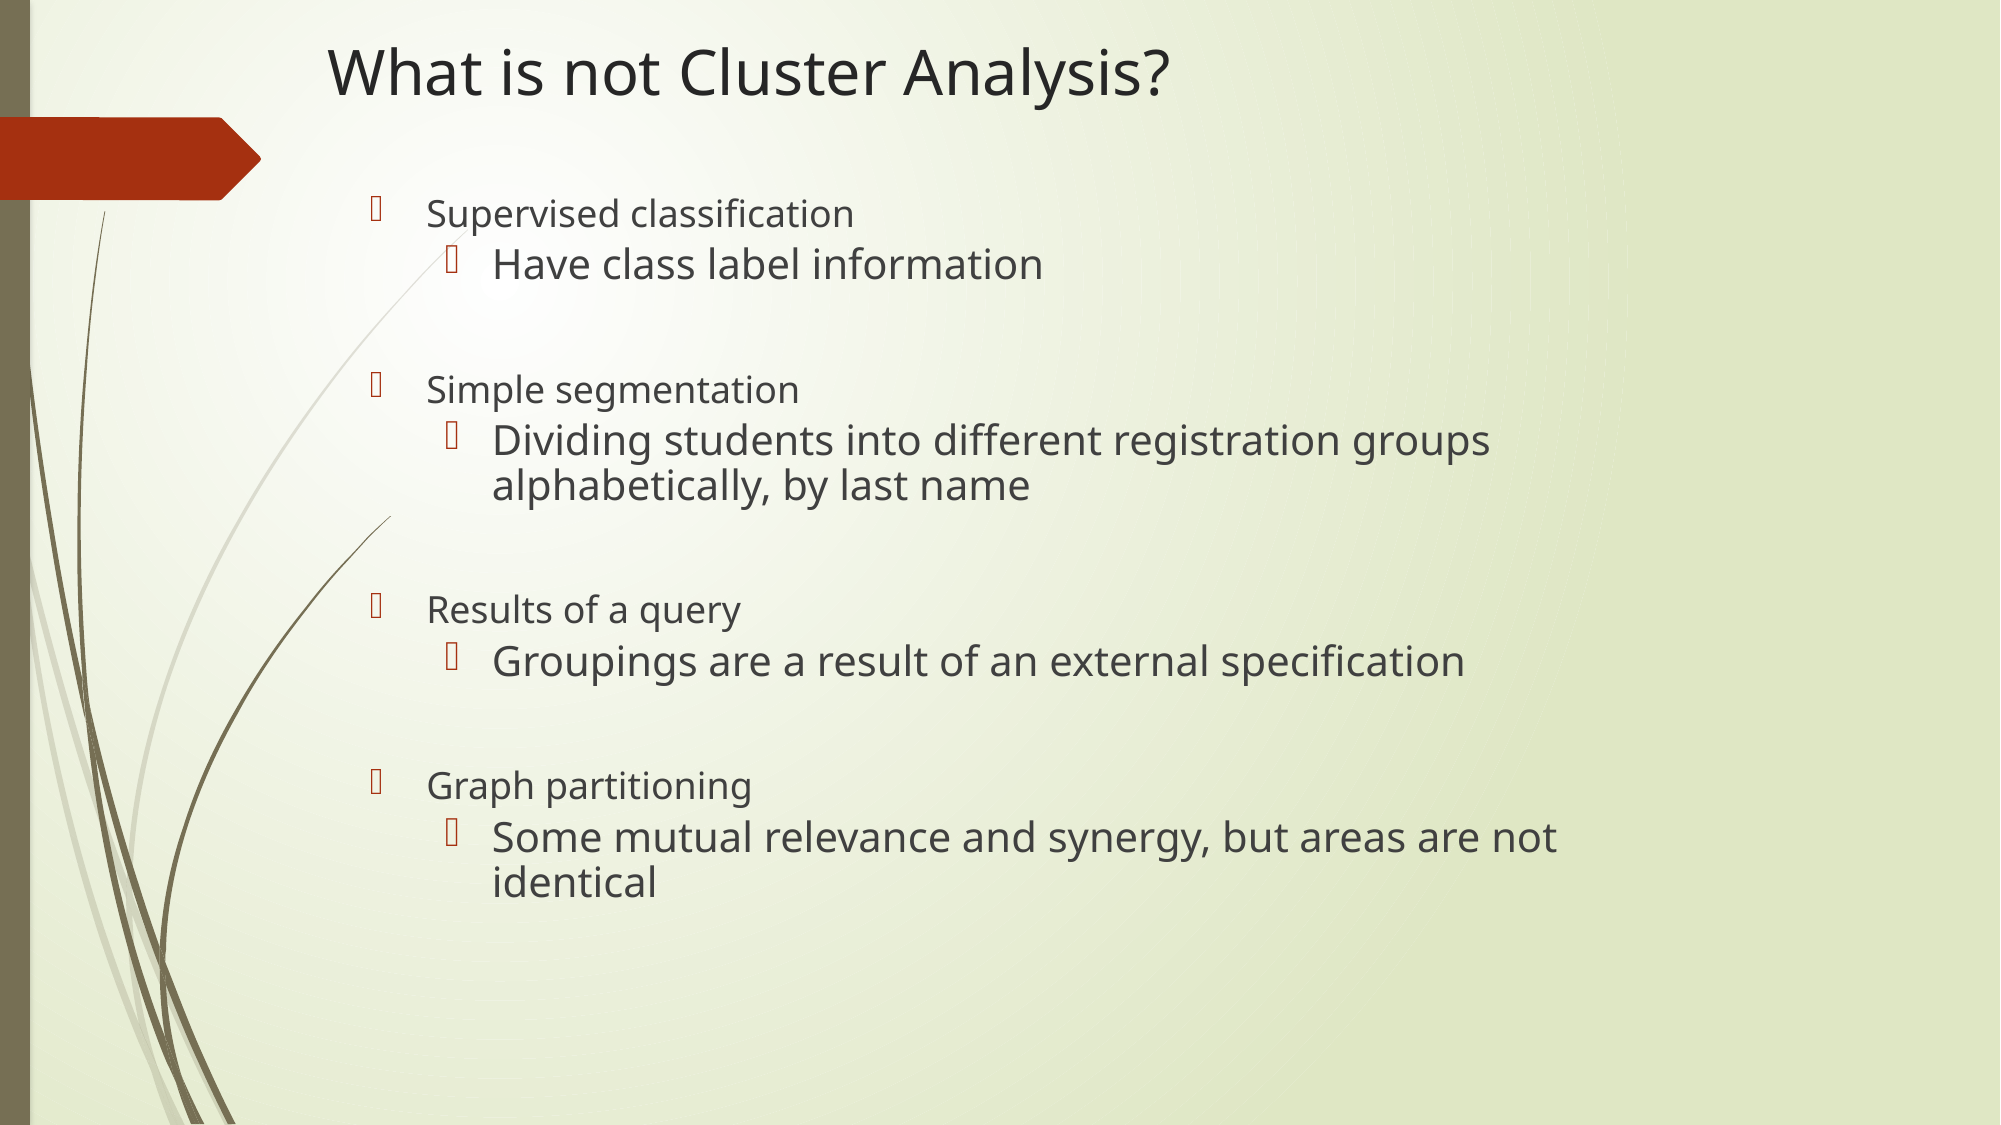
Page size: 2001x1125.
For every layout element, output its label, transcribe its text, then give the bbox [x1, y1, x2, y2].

list Supervised classification Have class label information Simple segmentation Dividing students into different registration groups alphabetically, by last name Results of a query Groupings are a result of an external specification Graph partitioning Some mutual relevance and synergy, but areas are not identical [354, 187, 1630, 1026]
title What is not Cluster Analysis? [312, 24, 1671, 116]
